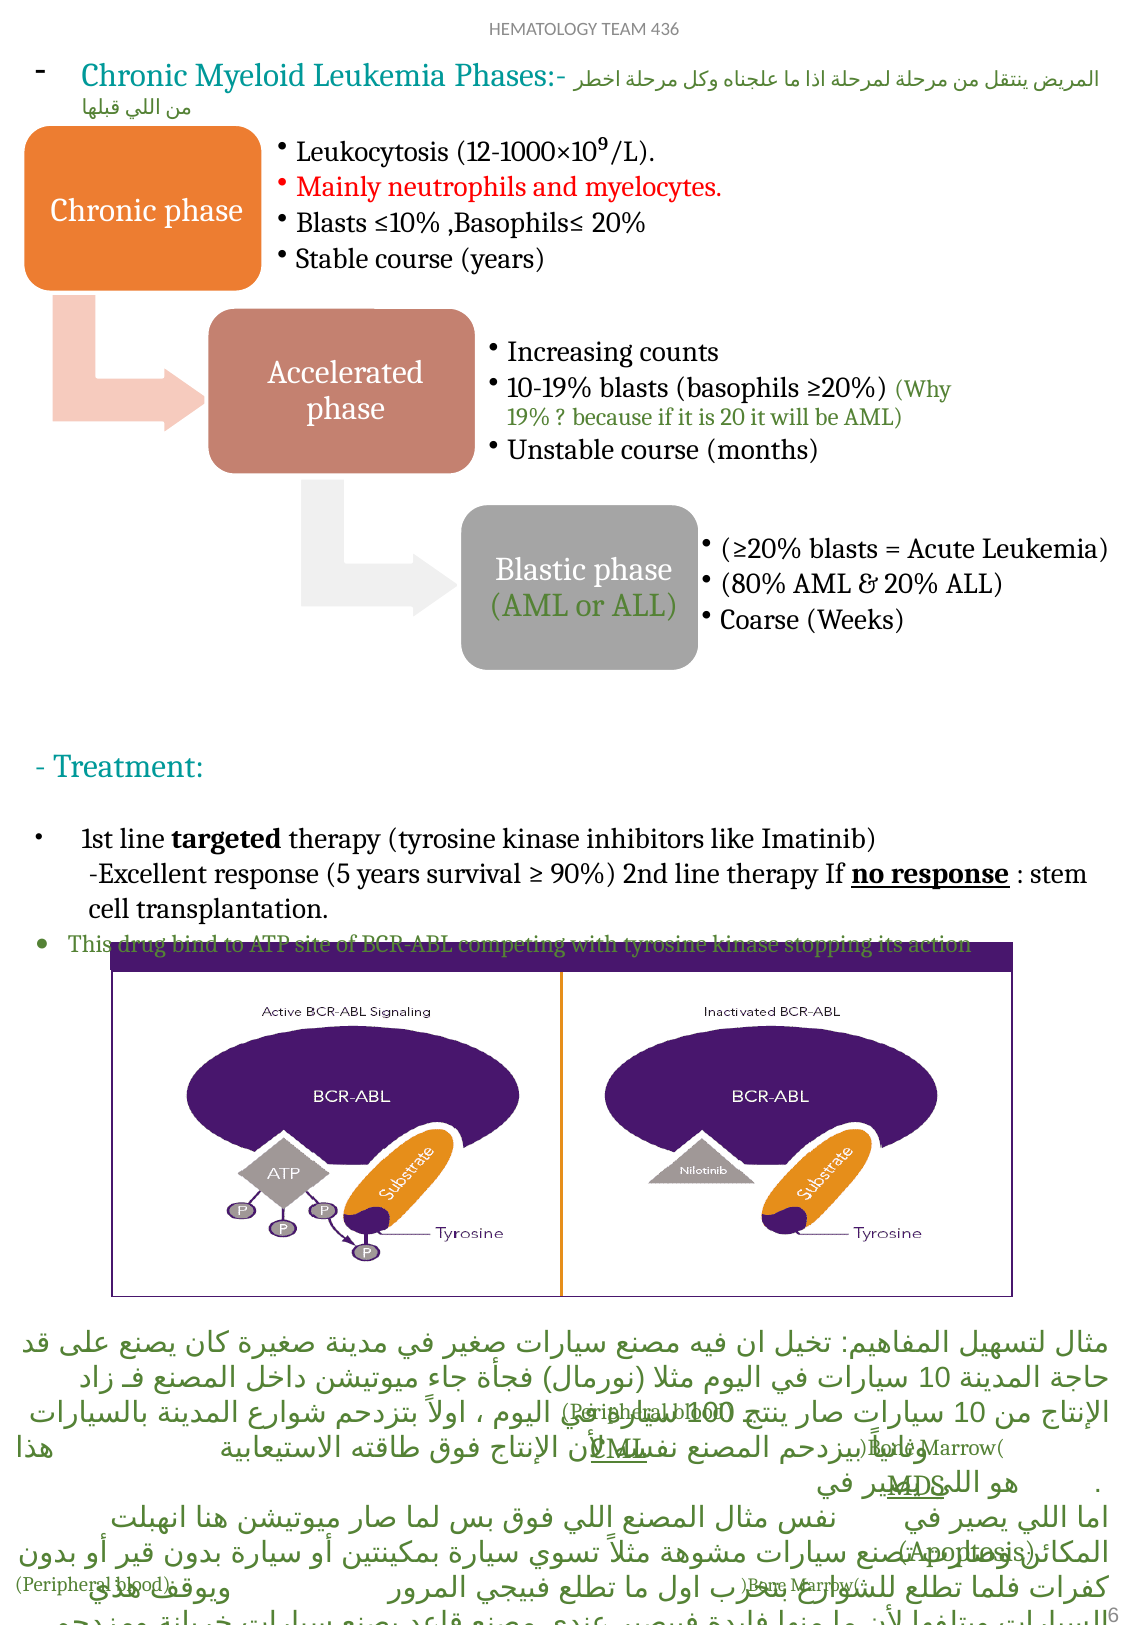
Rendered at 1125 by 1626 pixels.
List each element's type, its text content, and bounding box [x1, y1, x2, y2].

text_box )Bone Marrow( [844, 1425, 1064, 1468]
text_box (Peripheral blood) [0, 1563, 262, 1603]
text_box (Apoptosis) [882, 1524, 1078, 1570]
text_box CML [575, 1431, 664, 1472]
text_box MDS [872, 1468, 960, 1509]
text_box (Peripheral blood) [546, 1388, 808, 1431]
picture [101, 935, 1024, 1305]
slide_number 6 [866, 1570, 1120, 1625]
footer HEMATOLOGY TEAM 436 [394, 0, 775, 71]
text_box Chronic Myeloid Leukemia Phases:- المريض ينتقل من مرحلة لمرحلة اذا ما علجناه وكل مرحلة اخطر من اللي قبلها - Treatment: 1st line targeted therapy (tyrosine kinase inhibitors like Imatinib) -Excellent response (5 years survival ≥ 90%) 2nd line therapy If no response : stem cell transplantation. This drug bind to ATP site of BCR-ABL competing with tyrosine kinase stopping its action [0, 46, 1125, 958]
text_box مثال لتسهيل المفاهيم: تخيل ان فيه مصنع سيارات صغير في مدينة صغيرة كان يصنع على قد حاجة المدينة 10 سيارات في اليوم مثلا (نورمال) فجأة جاء ميوتيشن داخل المصنع فـ زاد الإنتاج من 10 سيارات صار ينتج 100 سيارة في اليوم ، اولاً بتزدحم شوارع المدينة بالسيارات وثانياً بيزدحم المصنع نفسه لأن الإنتاج فوق طاقته الاستيعابية هذا هو اللي يصير في . اما اللي يصير في نفس مثال المصنع اللي فوق بس لما صار ميوتيشن هنا انهبلت المكائن وصارت تصنع سيارات مشوهة مثلاً تسوي سيارة بمكينتين أو سيارة بدون قير أو بدون كفرات فلما تطلع للشوارع بتخرب اول ما تطلع فبيجي المرور ويوقف هذي السيارات ويتلفها لأن ما منها فايدة فبيصير عندي مصنع قاعد يصنع سيارات خربانة ومزدحم من كثرتها ،أما الشوارع بتكون فاضية لأن المرور قاعد يتلف السيارات [0, 1316, 1125, 1625]
text_box )Bone Marrow( [725, 1565, 945, 1603]
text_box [21, 75, 1125, 720]
